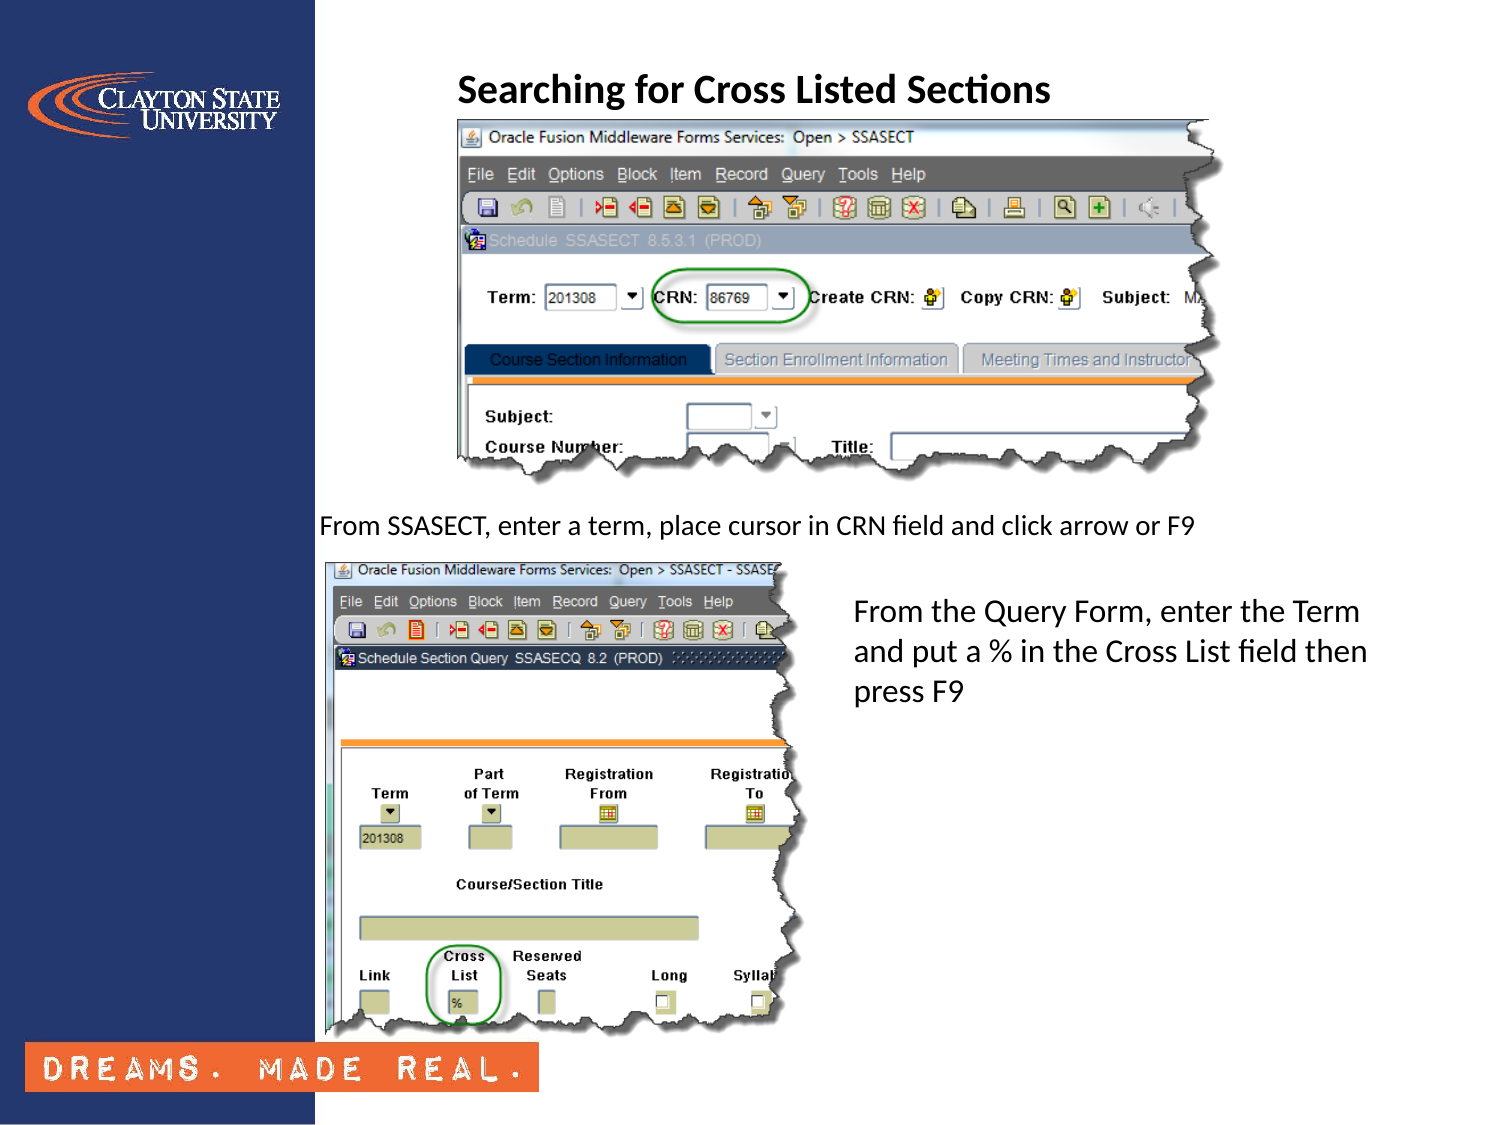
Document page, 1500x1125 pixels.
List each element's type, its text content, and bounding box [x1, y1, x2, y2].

picture [0, 0, 1500, 1125]
list From SSASECT, enter a term, place cursor in CRN field and click arrow or F9 [304, 498, 1457, 549]
title Searching for Cross Listed Sections [304, 26, 1205, 120]
text_box From the Query Form, enter the Term and put a % in the Cross List field then press F9 [838, 581, 1409, 717]
